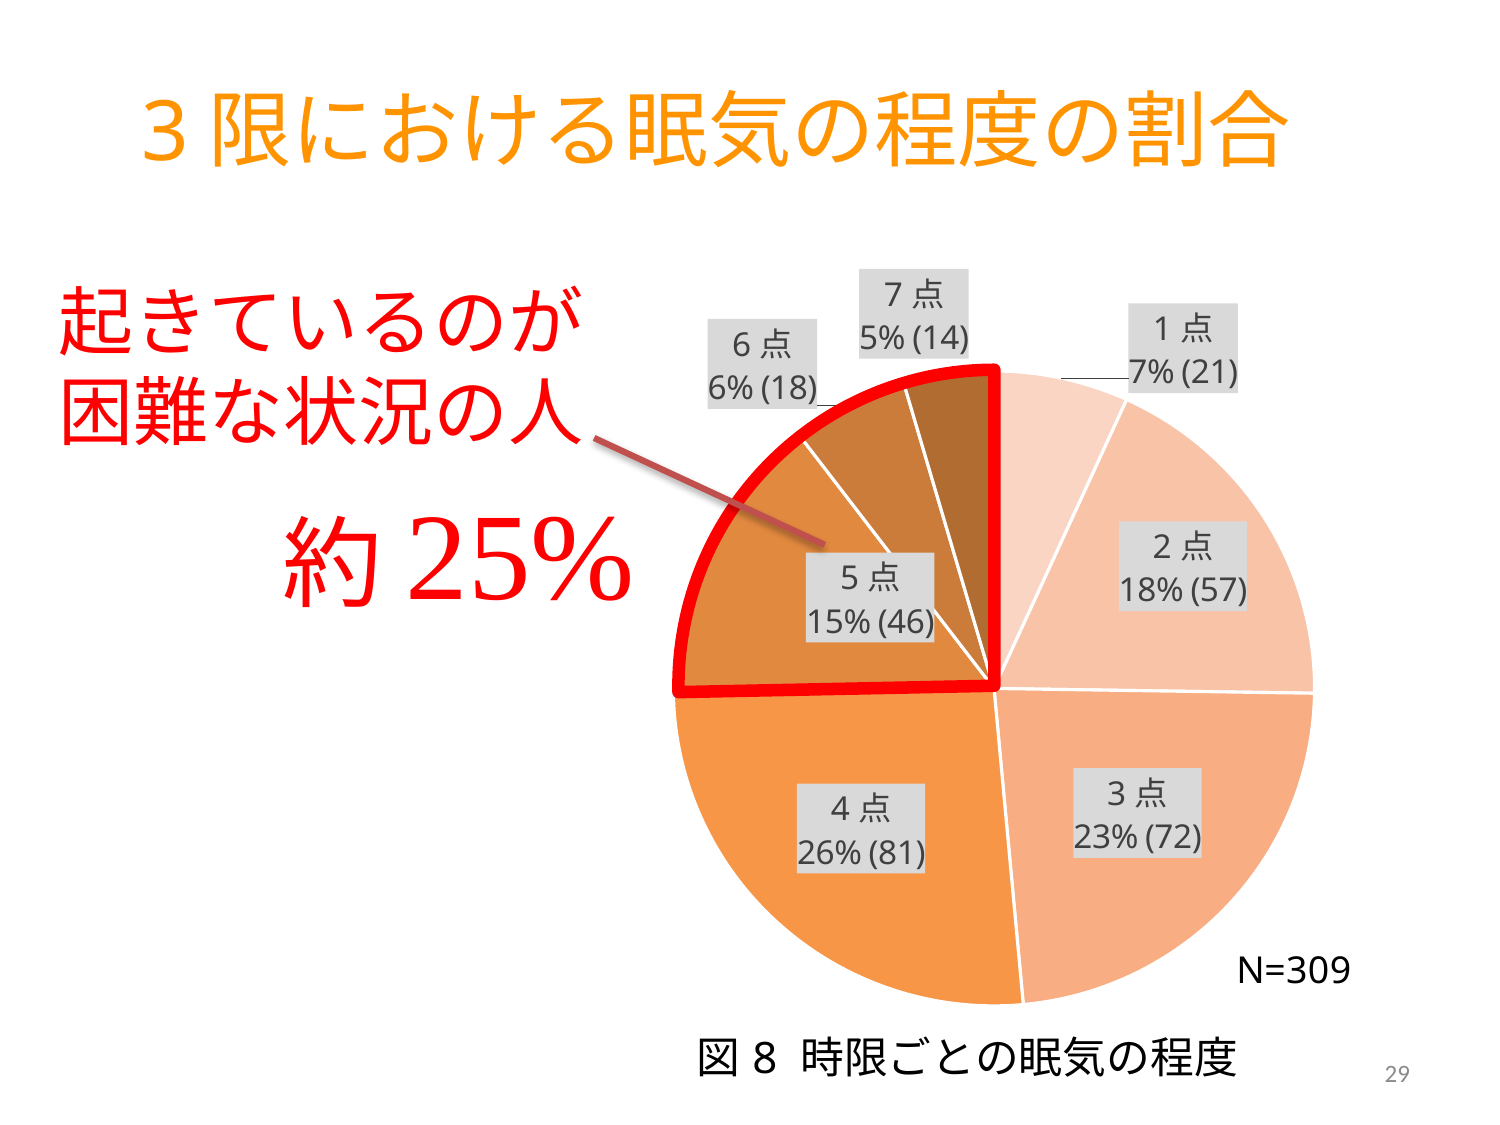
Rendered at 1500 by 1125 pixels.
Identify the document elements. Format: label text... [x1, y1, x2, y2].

chart [171, 191, 1500, 1094]
text_box 起きているのが 困難な状況の人 [43, 266, 166, 462]
title 3限における眠気の程度の割合 [41, 33, 1392, 221]
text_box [593, 437, 825, 546]
